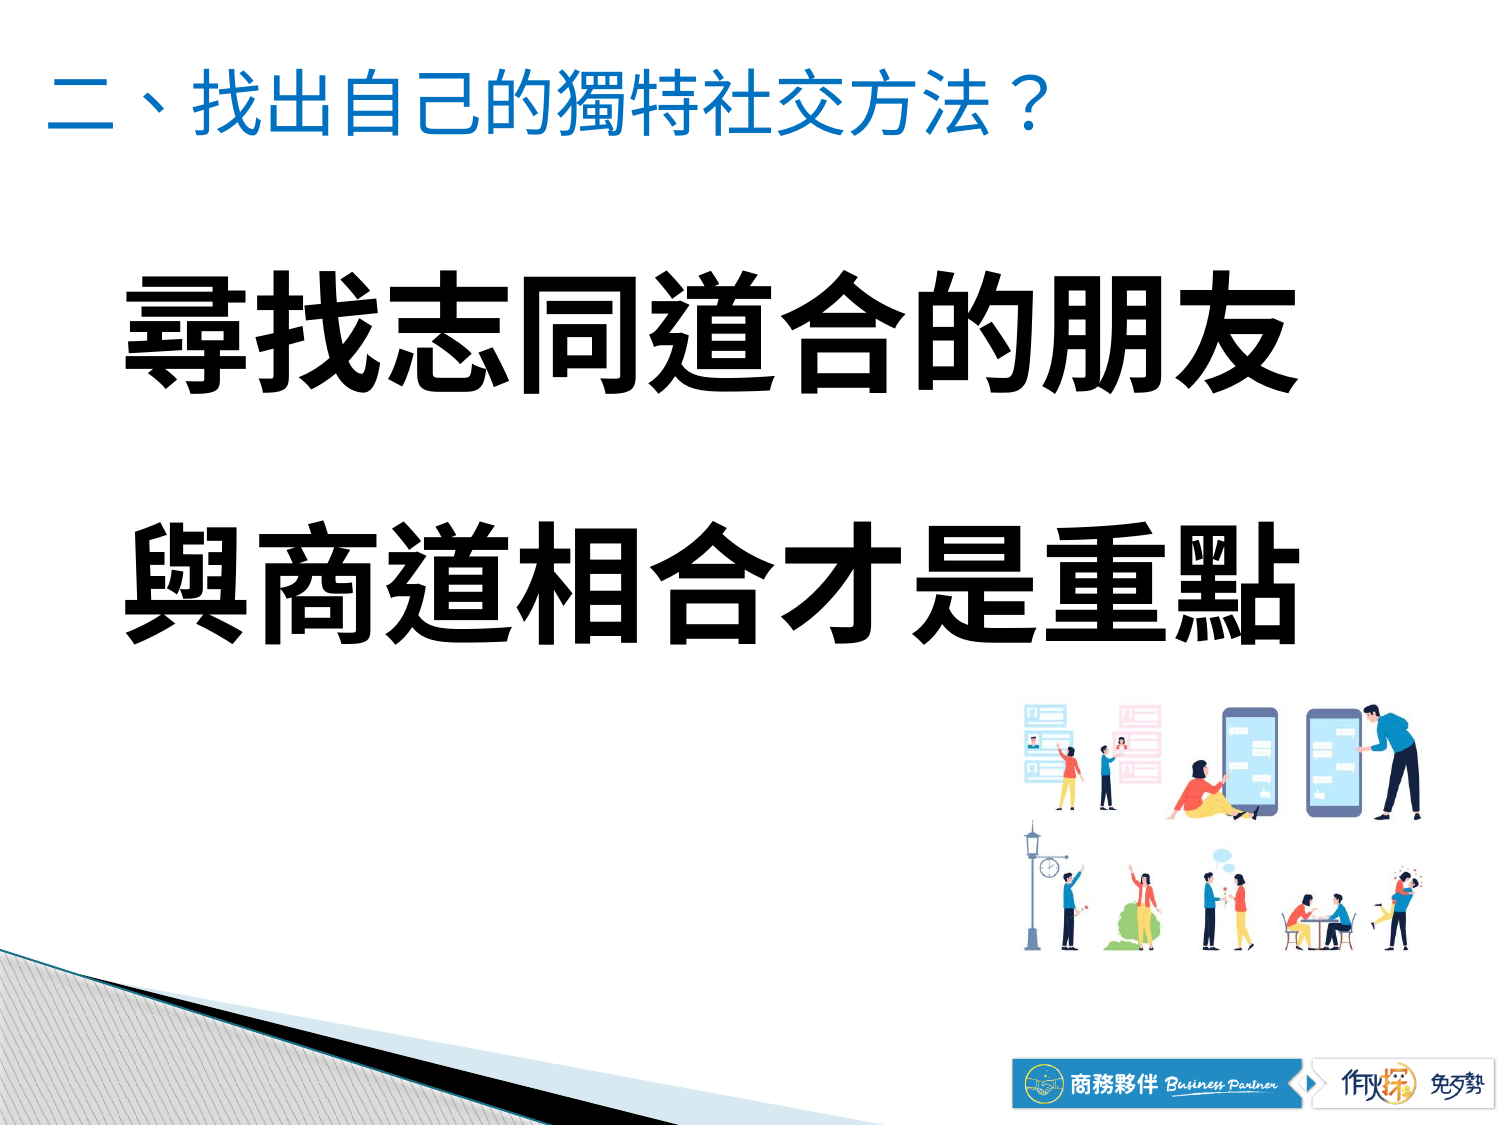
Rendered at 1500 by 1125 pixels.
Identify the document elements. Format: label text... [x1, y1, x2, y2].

text_box 二、找出自己的獨特社交方法？ [29, 7, 1380, 195]
picture [1008, 684, 1436, 969]
list 尋找志同道合的朋友 與商道相合才是重點 [88, 243, 1437, 669]
picture [1006, 1051, 1500, 1115]
